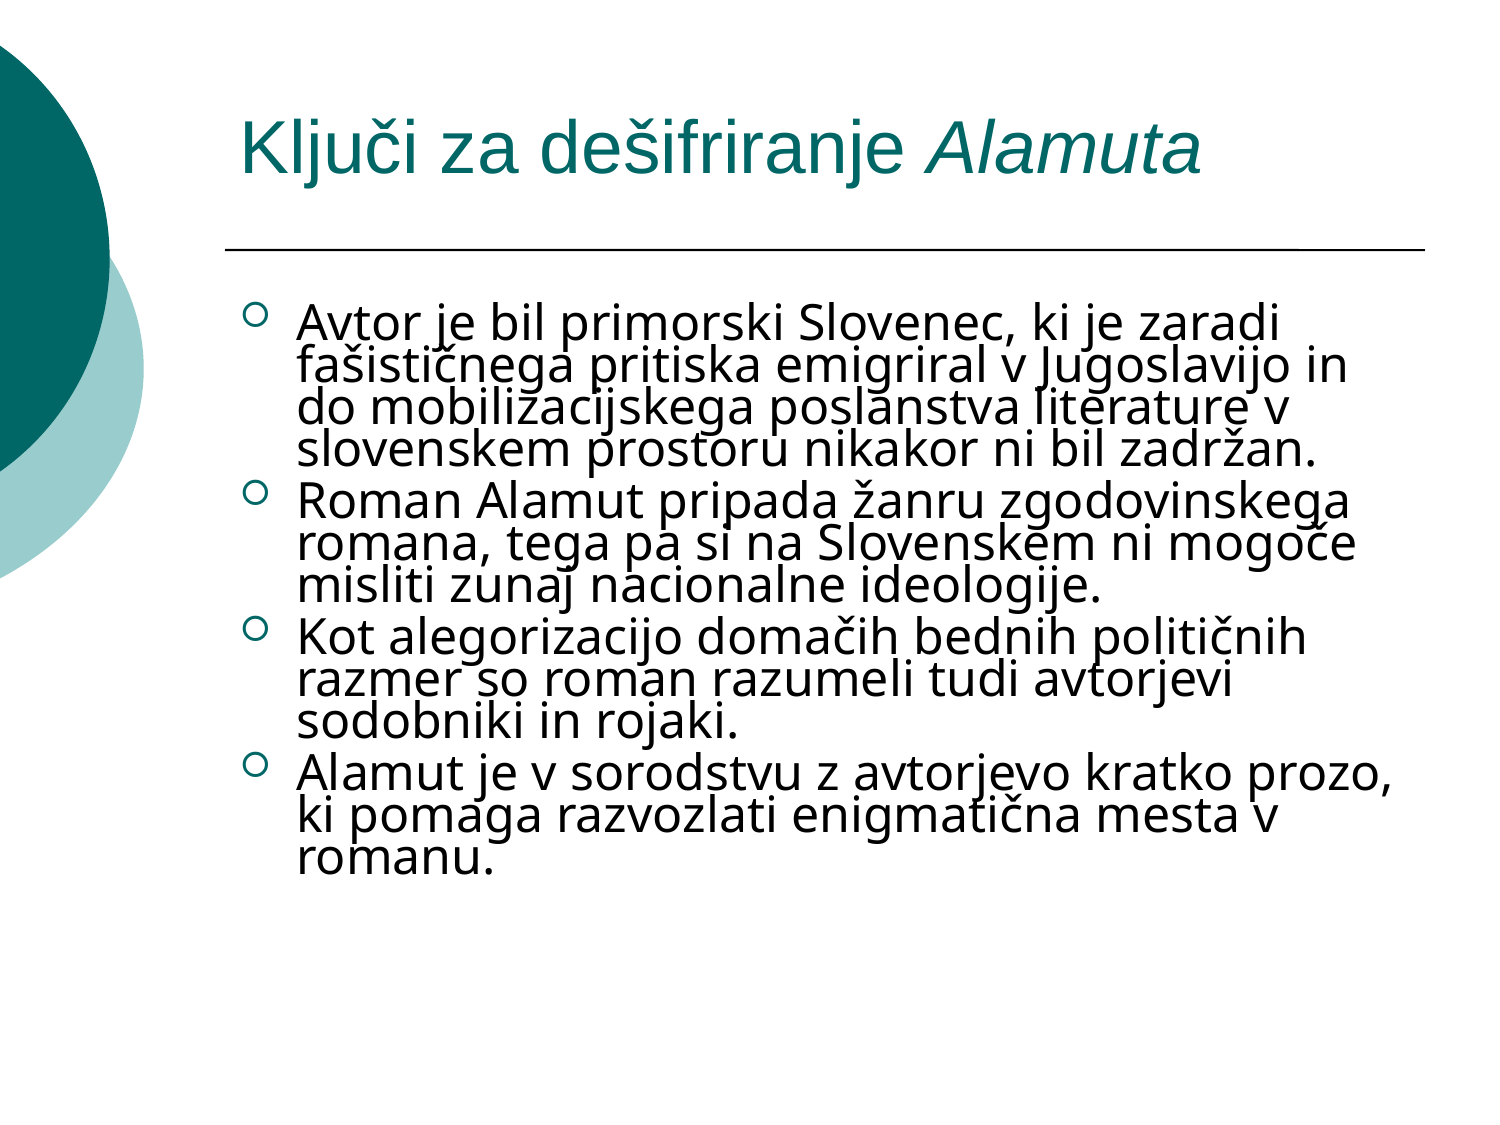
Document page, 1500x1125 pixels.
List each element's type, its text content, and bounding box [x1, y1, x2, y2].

title Ključi za dešifriranje Alamuta [224, 49, 1425, 238]
list Avtor je bil primorski Slovenec, ki je zaradi fašističnega pritiska emigriral v Jugoslavijo in do mobilizacijskega poslanstva literature v slovenskem prostoru nikakor ni bil zadržan. Roman Alamut pripada žanru zgodovinskega romana, tega pa si na Slovenskem ni mogoče misliti zunaj nacionalne ideologije. Kot alegorizacijo domačih bednih političnih razmer so roman razumeli tudi avtorjevi sodobniki in rojaki. Alamut je v sorodstvu z avtorjevo kratko prozo, ki pomaga razvozlati enigmatična mesta v romanu. [224, 299, 1425, 1107]
